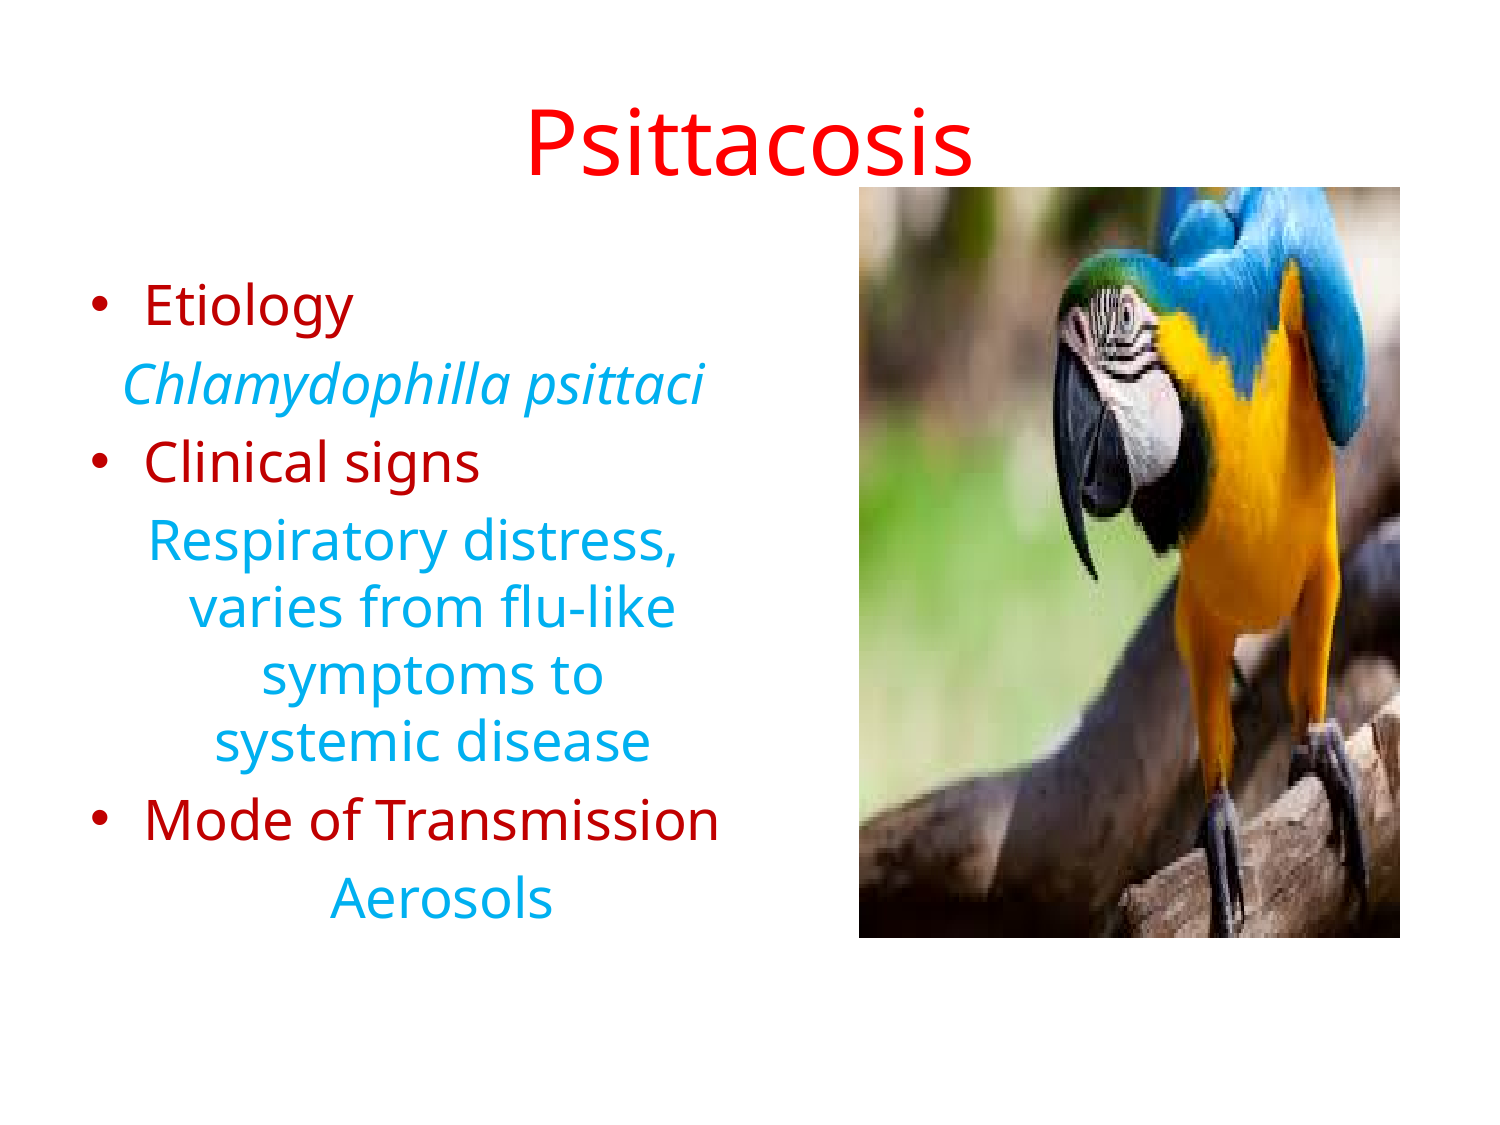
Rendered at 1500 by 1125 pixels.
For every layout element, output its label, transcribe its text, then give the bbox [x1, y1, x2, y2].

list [859, 187, 1401, 938]
list Etiology Chlamydophilla psittaci Clinical signs Respiratory distress, varies from flu-like symptoms to systemic disease Mode of Transmission Aerosols [75, 262, 738, 1005]
title Psittacosis [75, 45, 1425, 233]
